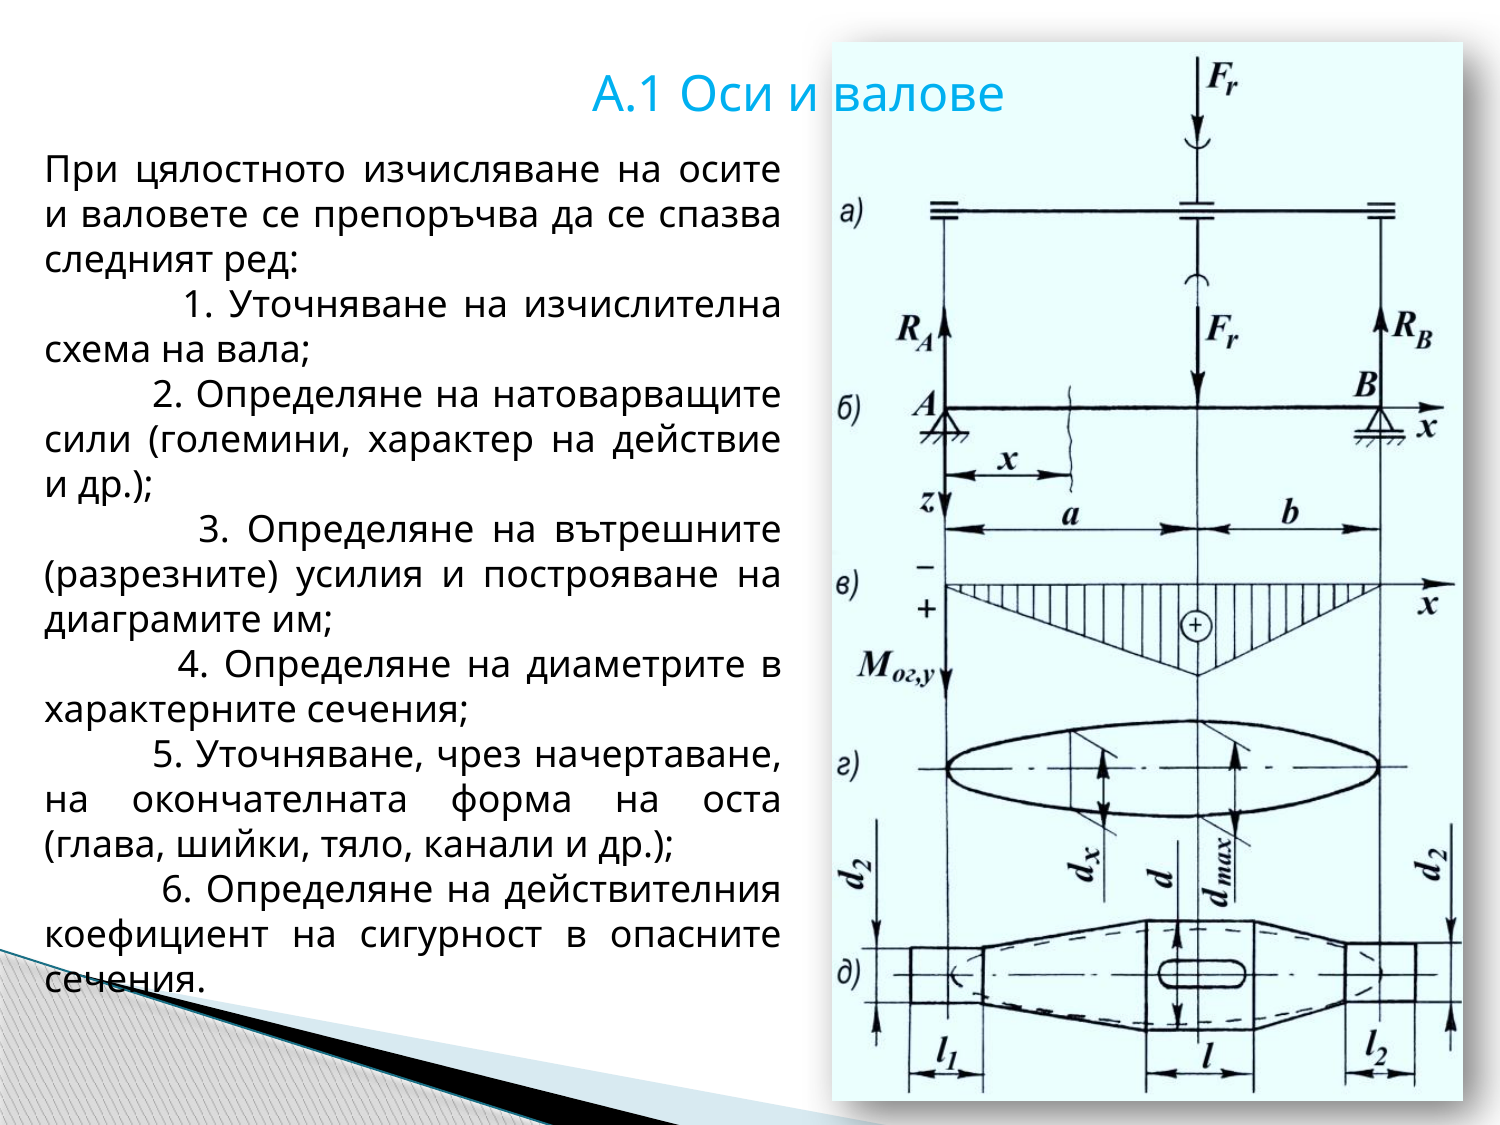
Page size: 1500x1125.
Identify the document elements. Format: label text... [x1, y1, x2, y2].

picture [832, 42, 1463, 1101]
text_box При цялостното изчисляване на осите и валовете се препоръчва да се спазва следният ред: 1. Уточняване на изчислителна схема на вала; 2. Определяне на натоварващите сили (големини, характер на действие и др.); 3. Определяне на вътрешните (разрезните) усилия и построяване на диаграмите им; 4. Определяне на диаметрите в характерните сечения; 5. Уточняване, чрез начертаване, на окончателната форма на оста (глава, шийки, тяло, канали и др.); 6. Определяне на действителния коефициент на сигурност в опасните сечения. [29, 137, 798, 1007]
list А.1 Оси и валове [117, 53, 826, 149]
